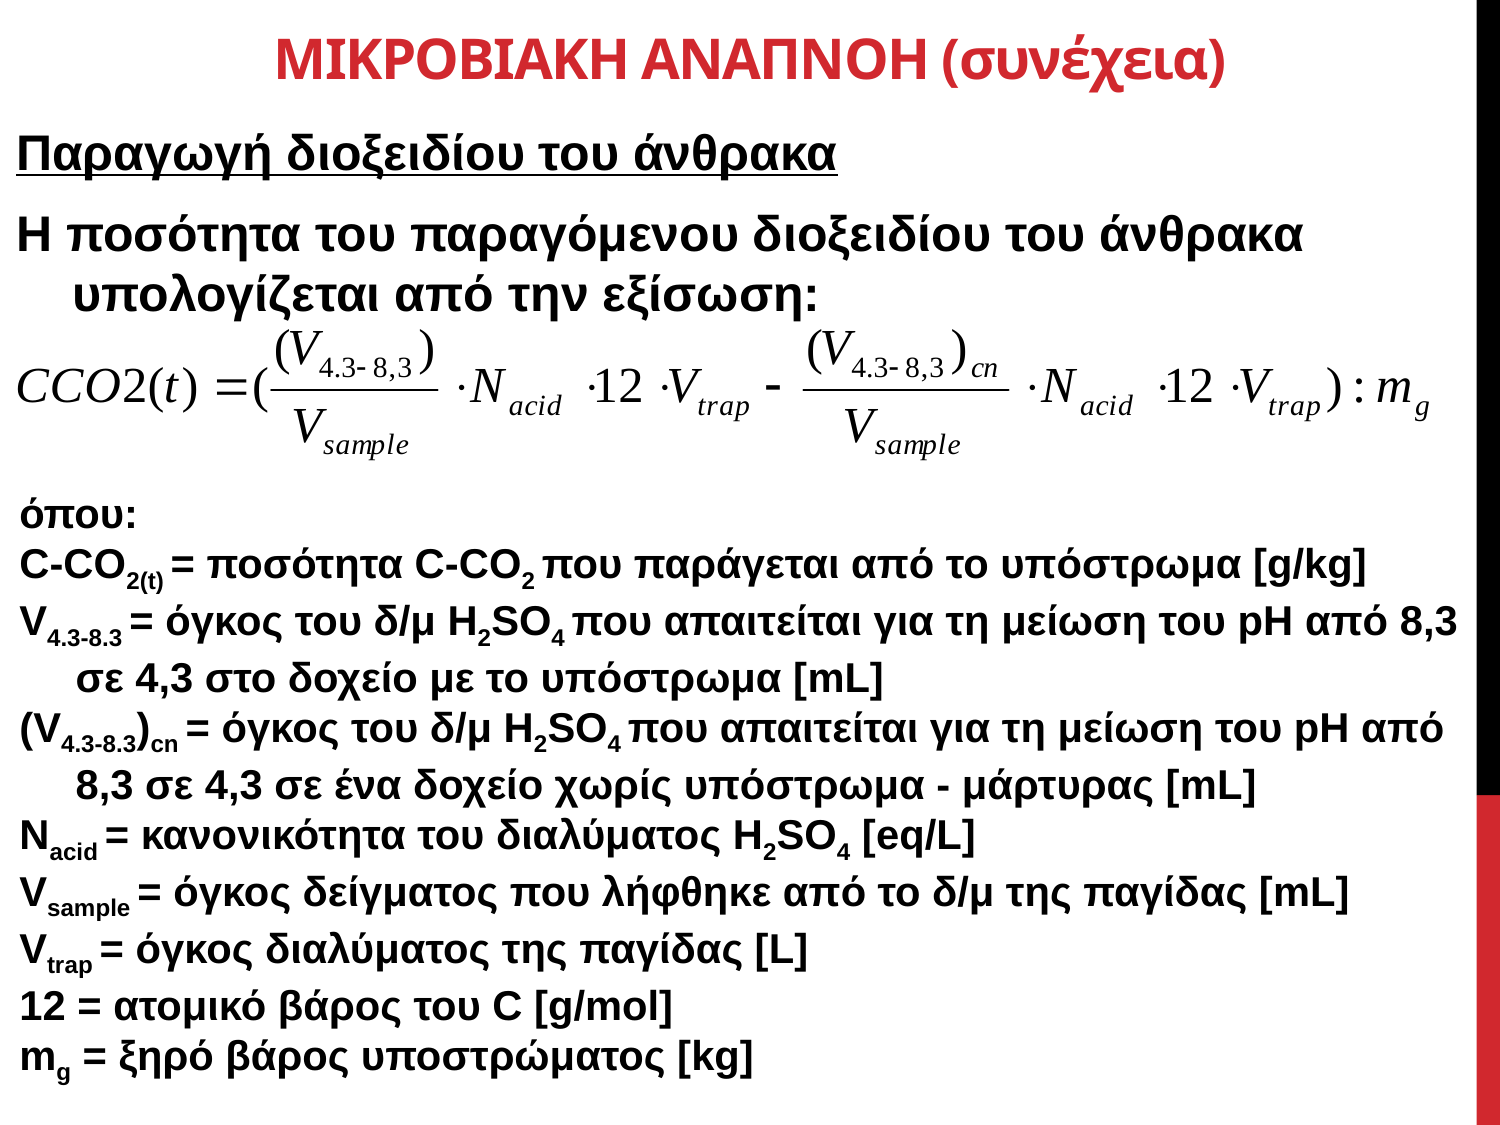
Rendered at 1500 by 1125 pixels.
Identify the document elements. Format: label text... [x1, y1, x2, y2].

text_box [0, 0, 1500, 75]
text_box Παραγωγή διοξειδίου του άνθρακα Η ποσότητα του παραγόμενου διοξειδίου του άνθρακα υπολογίζεται από την εξίσωση: [1, 113, 1484, 329]
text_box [8, 313, 1444, 471]
text_box όπου: C-CO2(t) = ποσότητα C-CO2 που παράγεται από το υπόστρωμα [g/kg] V4.3-8.3 = όγκος του δ/μ H2SO4 που απαιτείται για τη μείωση του pH από 8,3 σε 4,3 στο δοχείο με το υπόστρωμα [mL] (V4.3-8.3)cn = όγκος του δ/μ H2SO4 που απαιτείται για τη μείωση του pH από 8,3 σε 4,3 σε ένα δοχείο χωρίς υπόστρωμα - μάρτυρας [mL] Nacid = κανονικότητα του διαλύματος H2SO4 [eq/L] Vsample = όγκος δείγματος που λήφθηκε από το δ/μ της παγίδας [mL] Vtrap = όγκος διαλύματος της παγίδας [L] 12 = ατομικό βάρος του C [g/mol] mg = ξηρό βάρος υποστρώματος [kg] [4, 479, 1487, 1093]
title ΜΙΚΡΟΒΙΑΚΗ ΑΝΑΠΝΟΗ (συνέχεια) [0, 75, 1500, 95]
